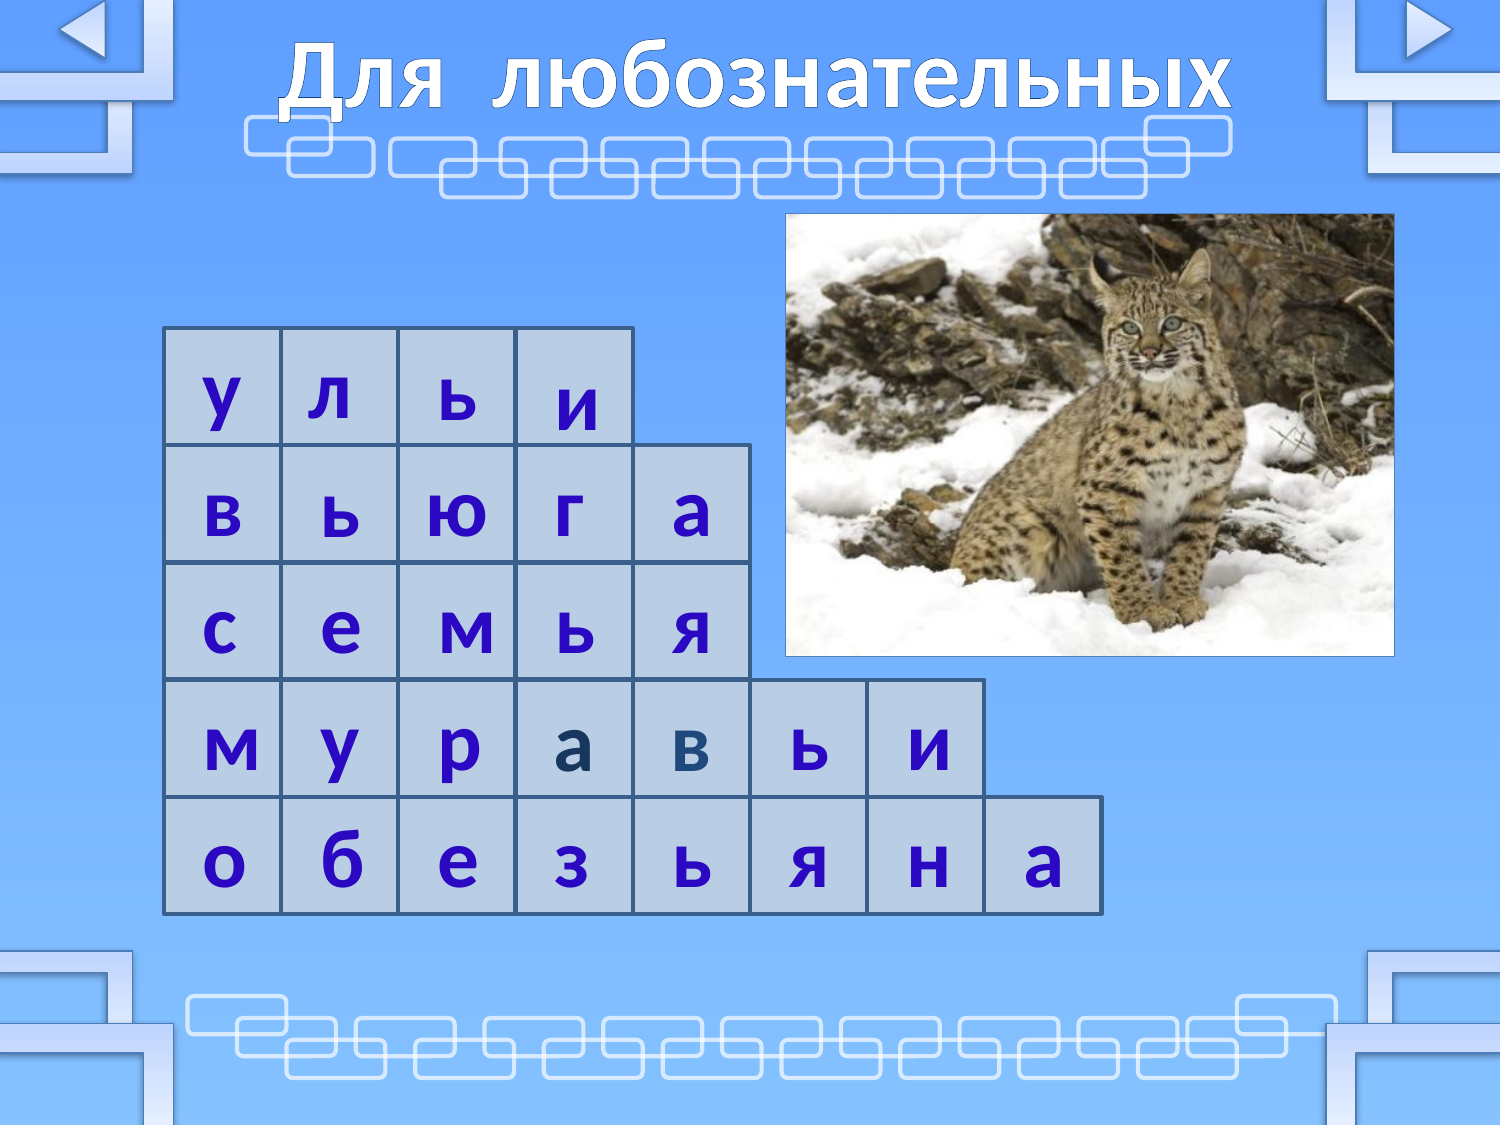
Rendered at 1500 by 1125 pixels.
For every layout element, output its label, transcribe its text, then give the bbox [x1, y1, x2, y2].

text_box Для любознательных [262, 0, 1249, 135]
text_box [1325, 950, 1500, 1125]
picture [784, 213, 1395, 657]
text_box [1325, 0, 1500, 175]
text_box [187, 995, 1320, 1079]
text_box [163, 327, 1102, 915]
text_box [0, 0, 174, 175]
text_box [245, 116, 1231, 198]
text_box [0, 950, 174, 1125]
